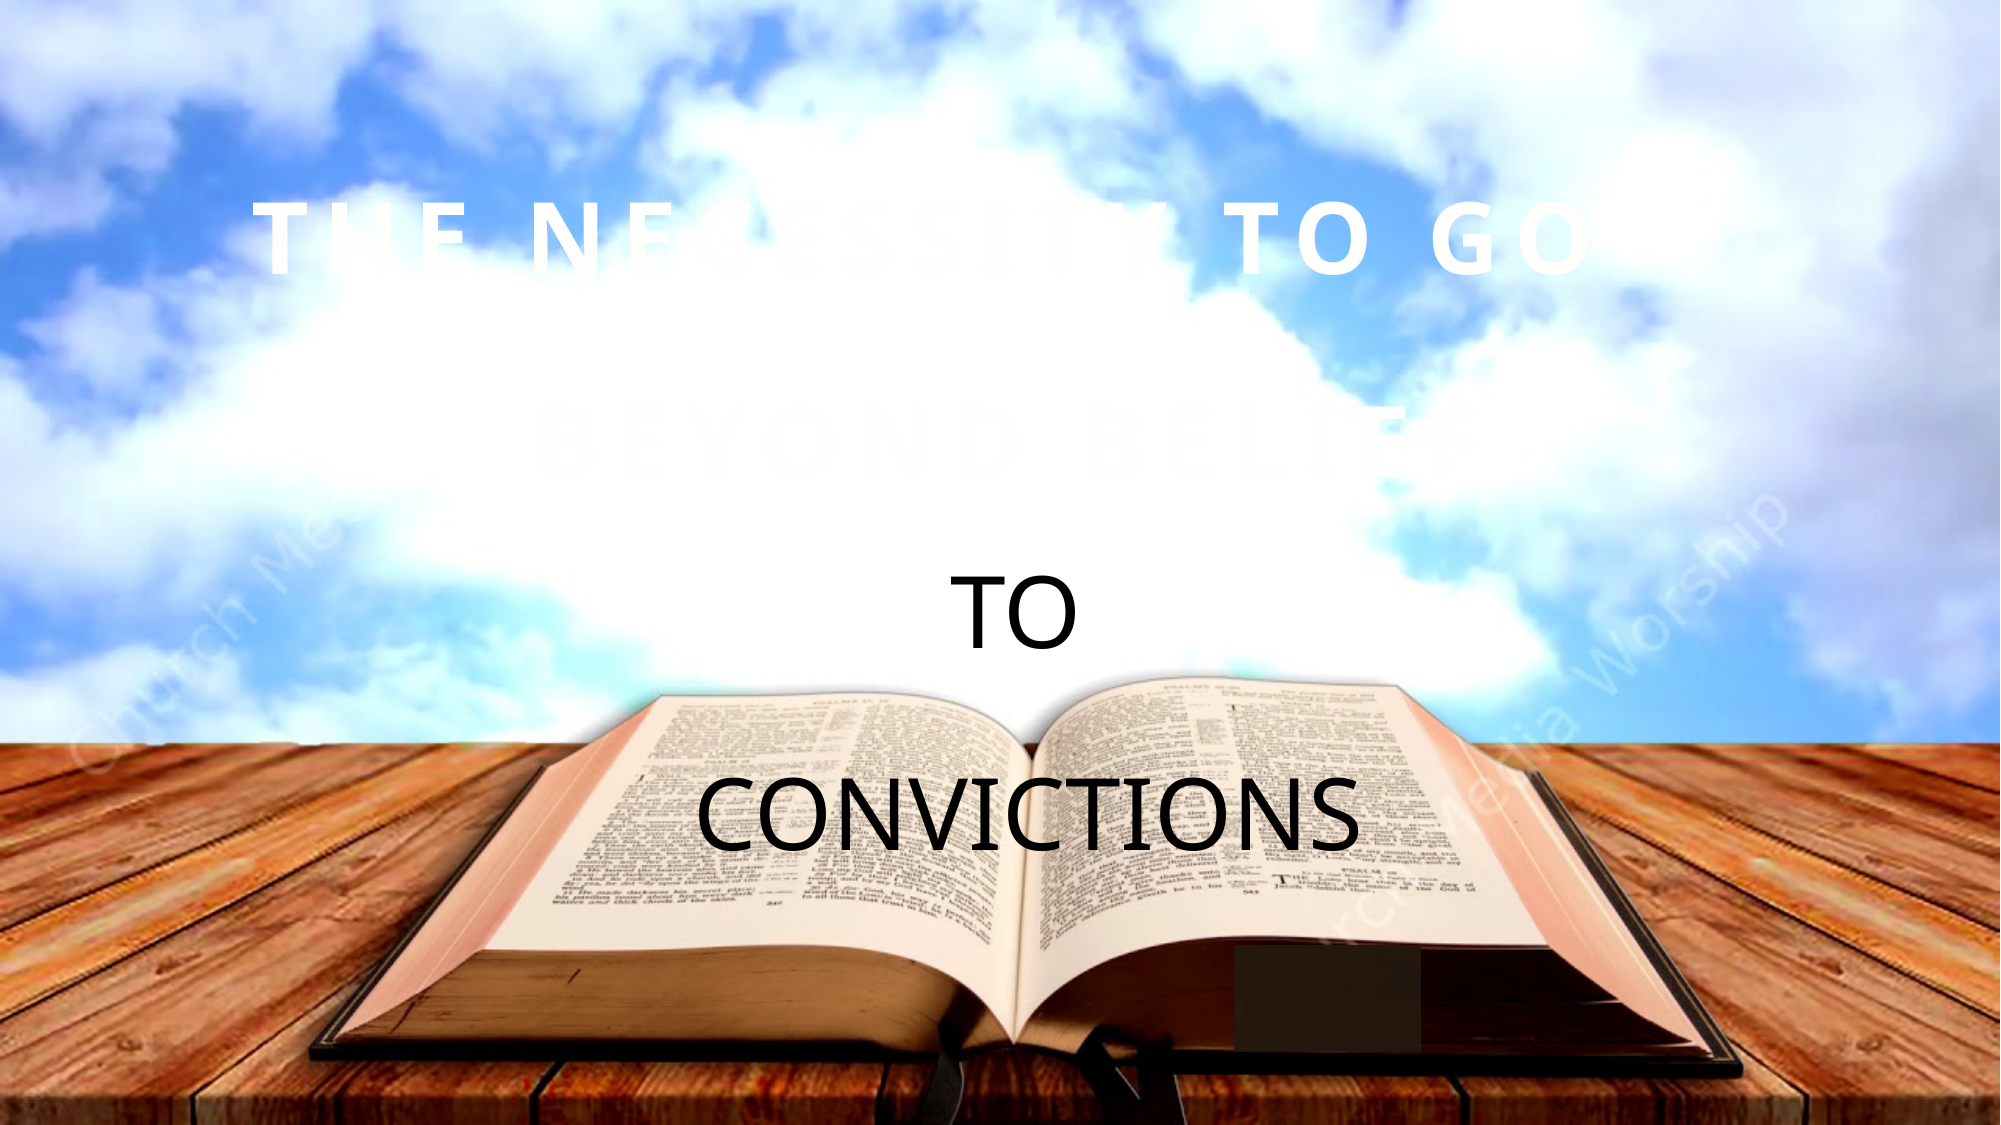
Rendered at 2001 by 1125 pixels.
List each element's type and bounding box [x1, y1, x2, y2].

text_box [0, 0, 2000, 1125]
